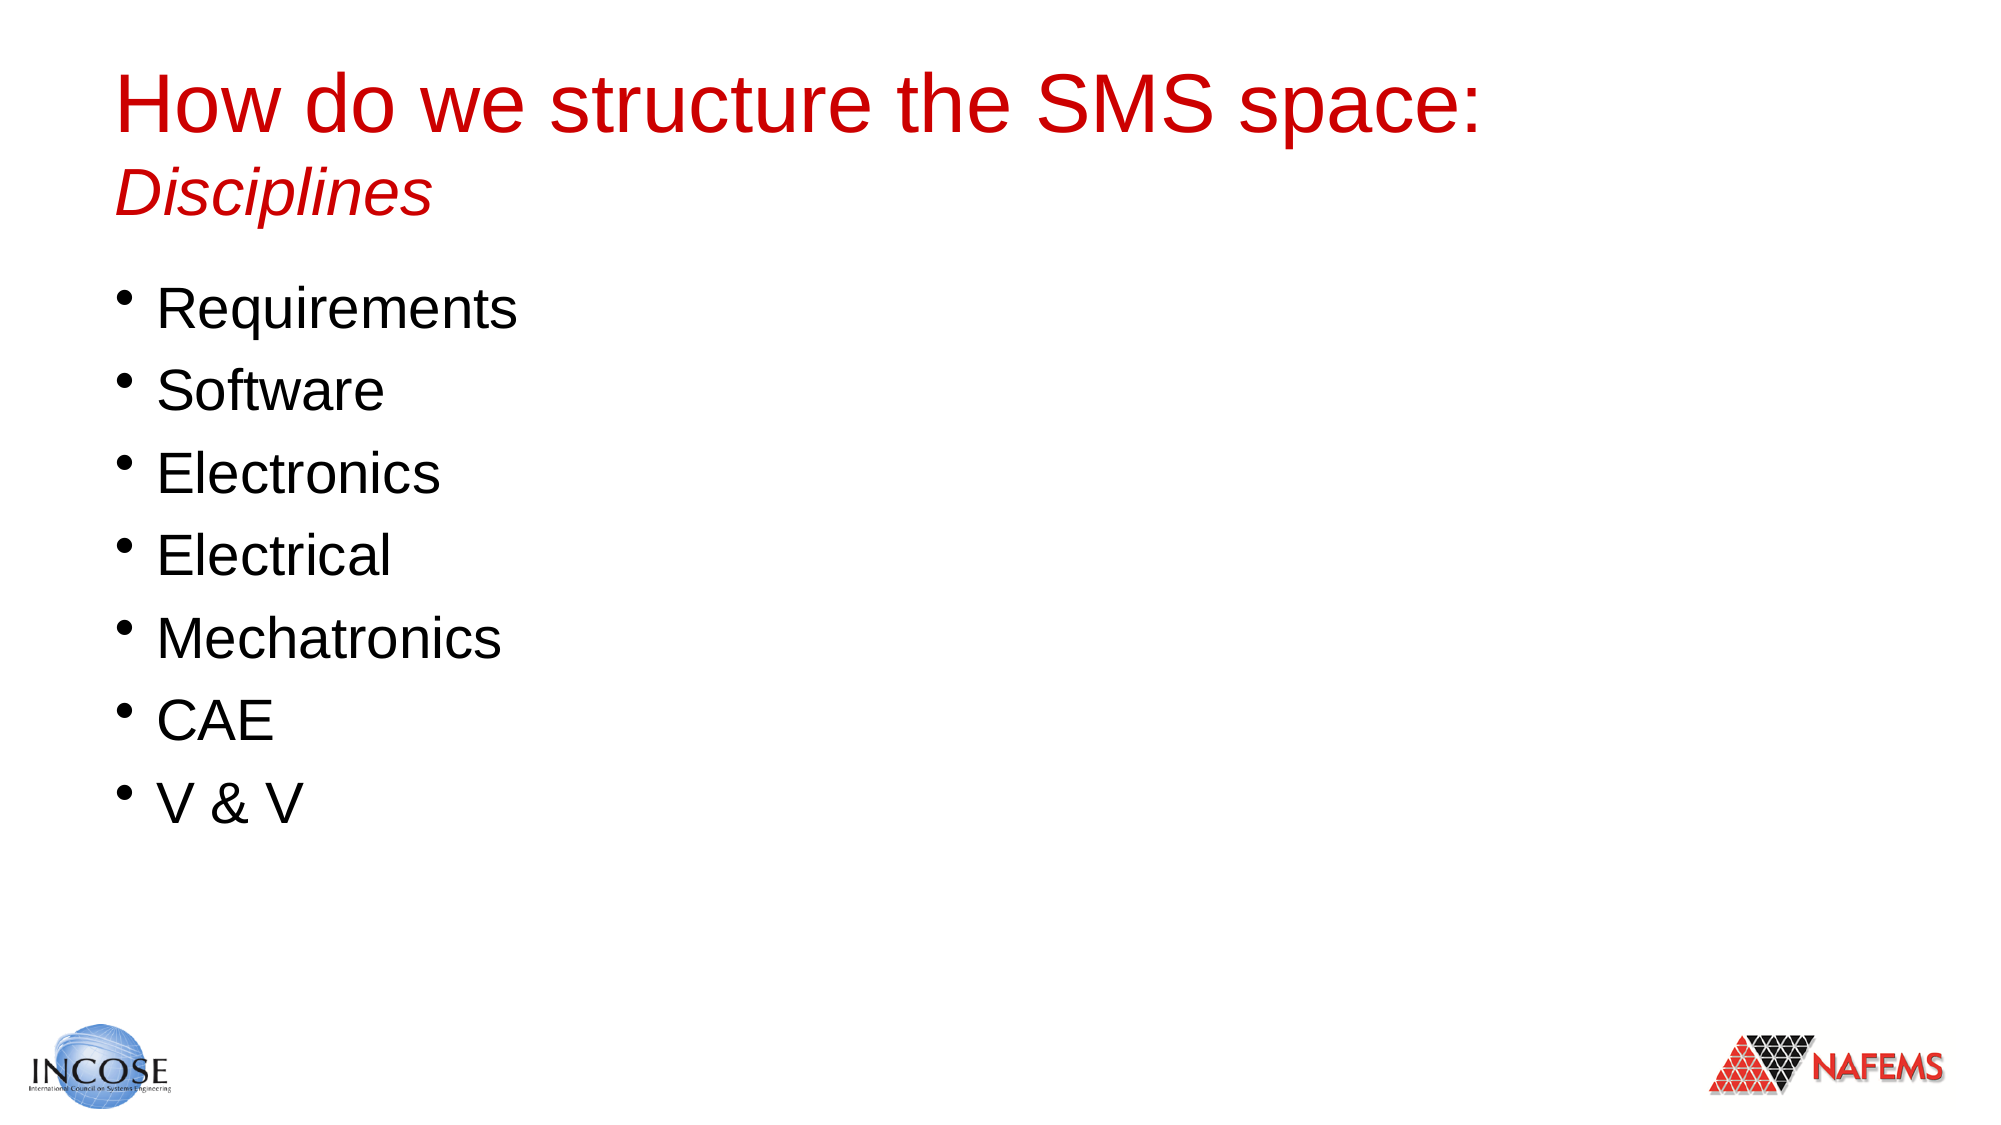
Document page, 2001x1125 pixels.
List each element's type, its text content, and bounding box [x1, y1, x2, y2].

picture [29, 1024, 171, 1109]
picture [1702, 1024, 1956, 1110]
list Requirements Software Electronics Electrical Mechatronics CAE V & V [99, 262, 1900, 1005]
title How do we structure the SMS space: Disciplines [99, 45, 1900, 233]
